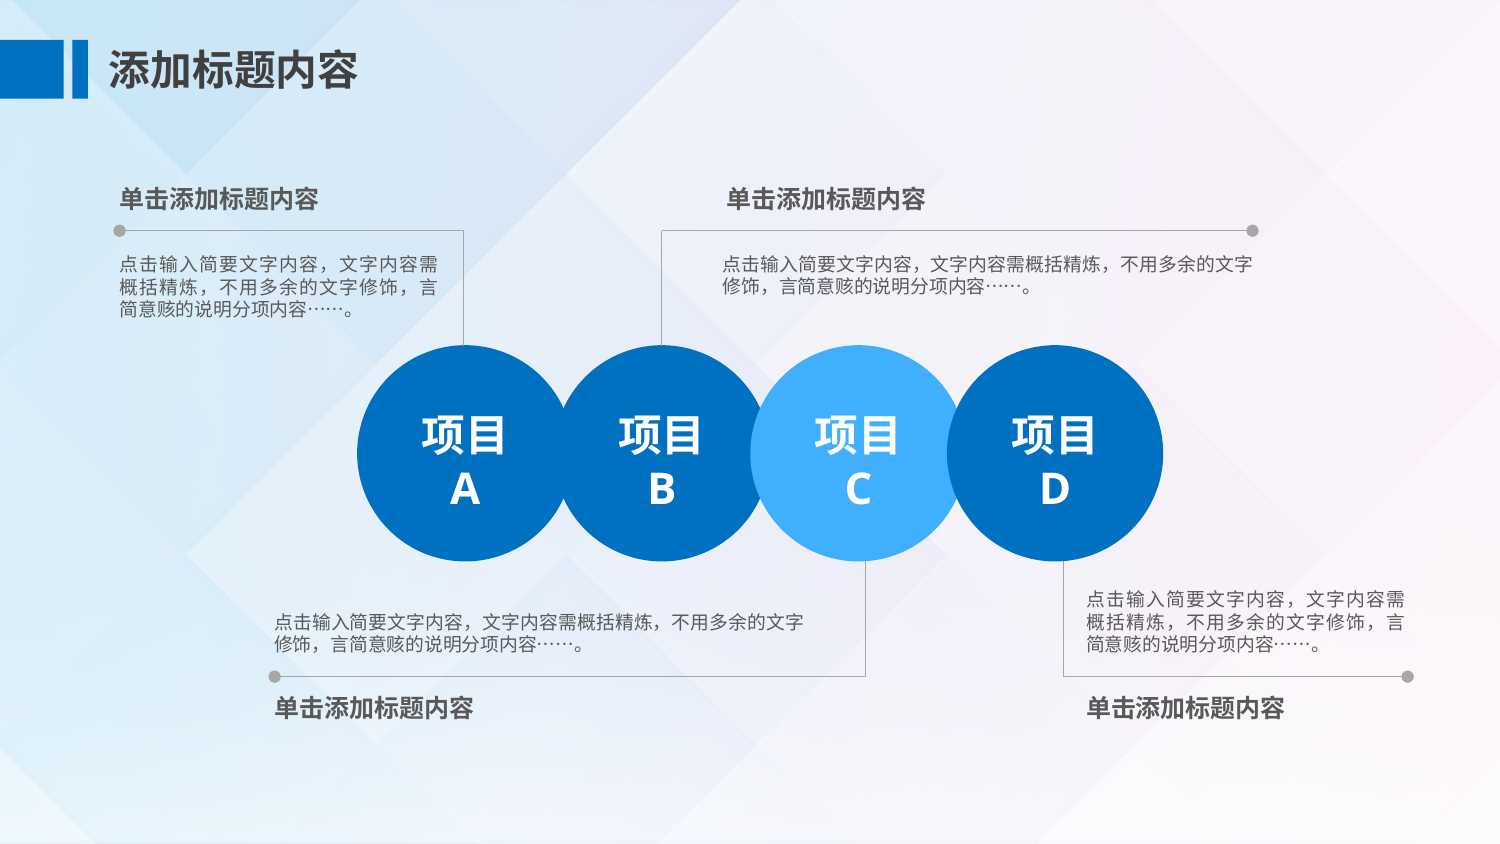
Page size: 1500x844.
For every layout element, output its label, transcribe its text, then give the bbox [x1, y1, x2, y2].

text_box 添加标题内容 [93, 36, 375, 102]
text_box [71, 39, 89, 100]
text_box [0, 39, 65, 100]
text_box 单击添加标题内容 [726, 183, 955, 214]
text_box 点击输入简要文字内容，文字内容需概括精炼，不用多余的文字修饰，言简意赅的说明分项内容……。 [722, 252, 1253, 298]
text_box [749, 344, 957, 563]
text_box 项目 A [400, 400, 531, 521]
text_box 单击添加标题内容 [119, 183, 348, 214]
text_box 单击添加标题内容 [274, 692, 502, 723]
text_box 项目 D [990, 400, 1120, 521]
text_box [552, 344, 760, 563]
text_box 点击输入简要文字内容，文字内容需概括精炼，不用多余的文字修饰，言简意赅的说明分项内容……。 [119, 252, 439, 321]
text_box 点击输入简要文字内容，文字内容需概括精炼，不用多余的文字修饰，言简意赅的说明分项内容……。 [274, 610, 804, 656]
text_box 项目 B [596, 400, 727, 521]
text_box [356, 344, 563, 563]
text_box 单击添加标题内容 [1086, 692, 1314, 723]
text_box 项目 C [793, 400, 924, 521]
text_box 点击输入简要文字内容，文字内容需概括精炼，不用多余的文字修饰，言简意赅的说明分项内容……。 [1086, 588, 1405, 656]
text_box [945, 344, 1165, 563]
